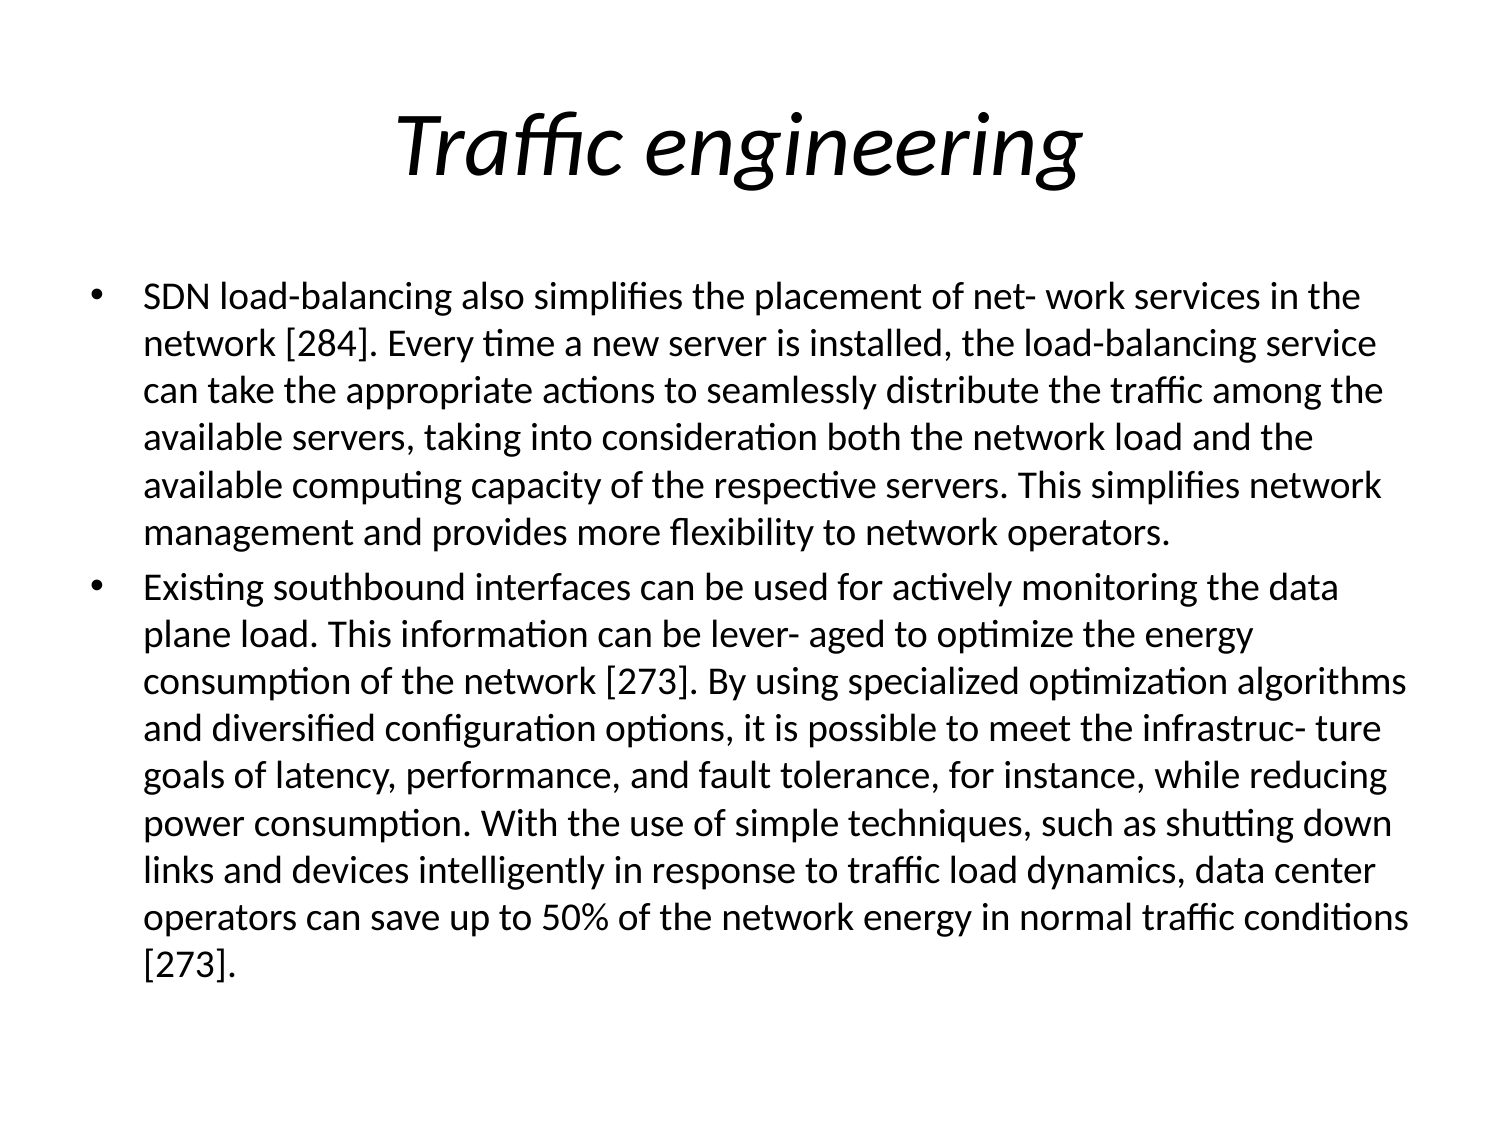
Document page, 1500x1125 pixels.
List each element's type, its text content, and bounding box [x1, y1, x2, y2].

list SDN load-balancing also simplifies the placement of net- work services in the network [284]. Every time a new server is installed, the load-balancing service can take the appropriate actions to seamlessly distribute the traffic among the available servers, taking into consideration both the network load and the available computing capacity of the respective servers. This simplifies network management and provides more flexibility to network operators. Existing southbound interfaces can be used for actively monitoring the data plane load. This information can be lever- aged to optimize the energy consumption of the network [273]. By using specialized optimization algorithms and diversified configuration options, it is possible to meet the infrastruc- ture goals of latency, performance, and fault tolerance, for instance, while reducing power consumption. With the use of simple techniques, such as shutting down links and devices intelligently in response to traffic load dynamics, data center operators can save up to 50% of the network energy in normal traffic conditions [273]. [75, 262, 1425, 1005]
title Traffic engineering [75, 45, 1425, 233]
